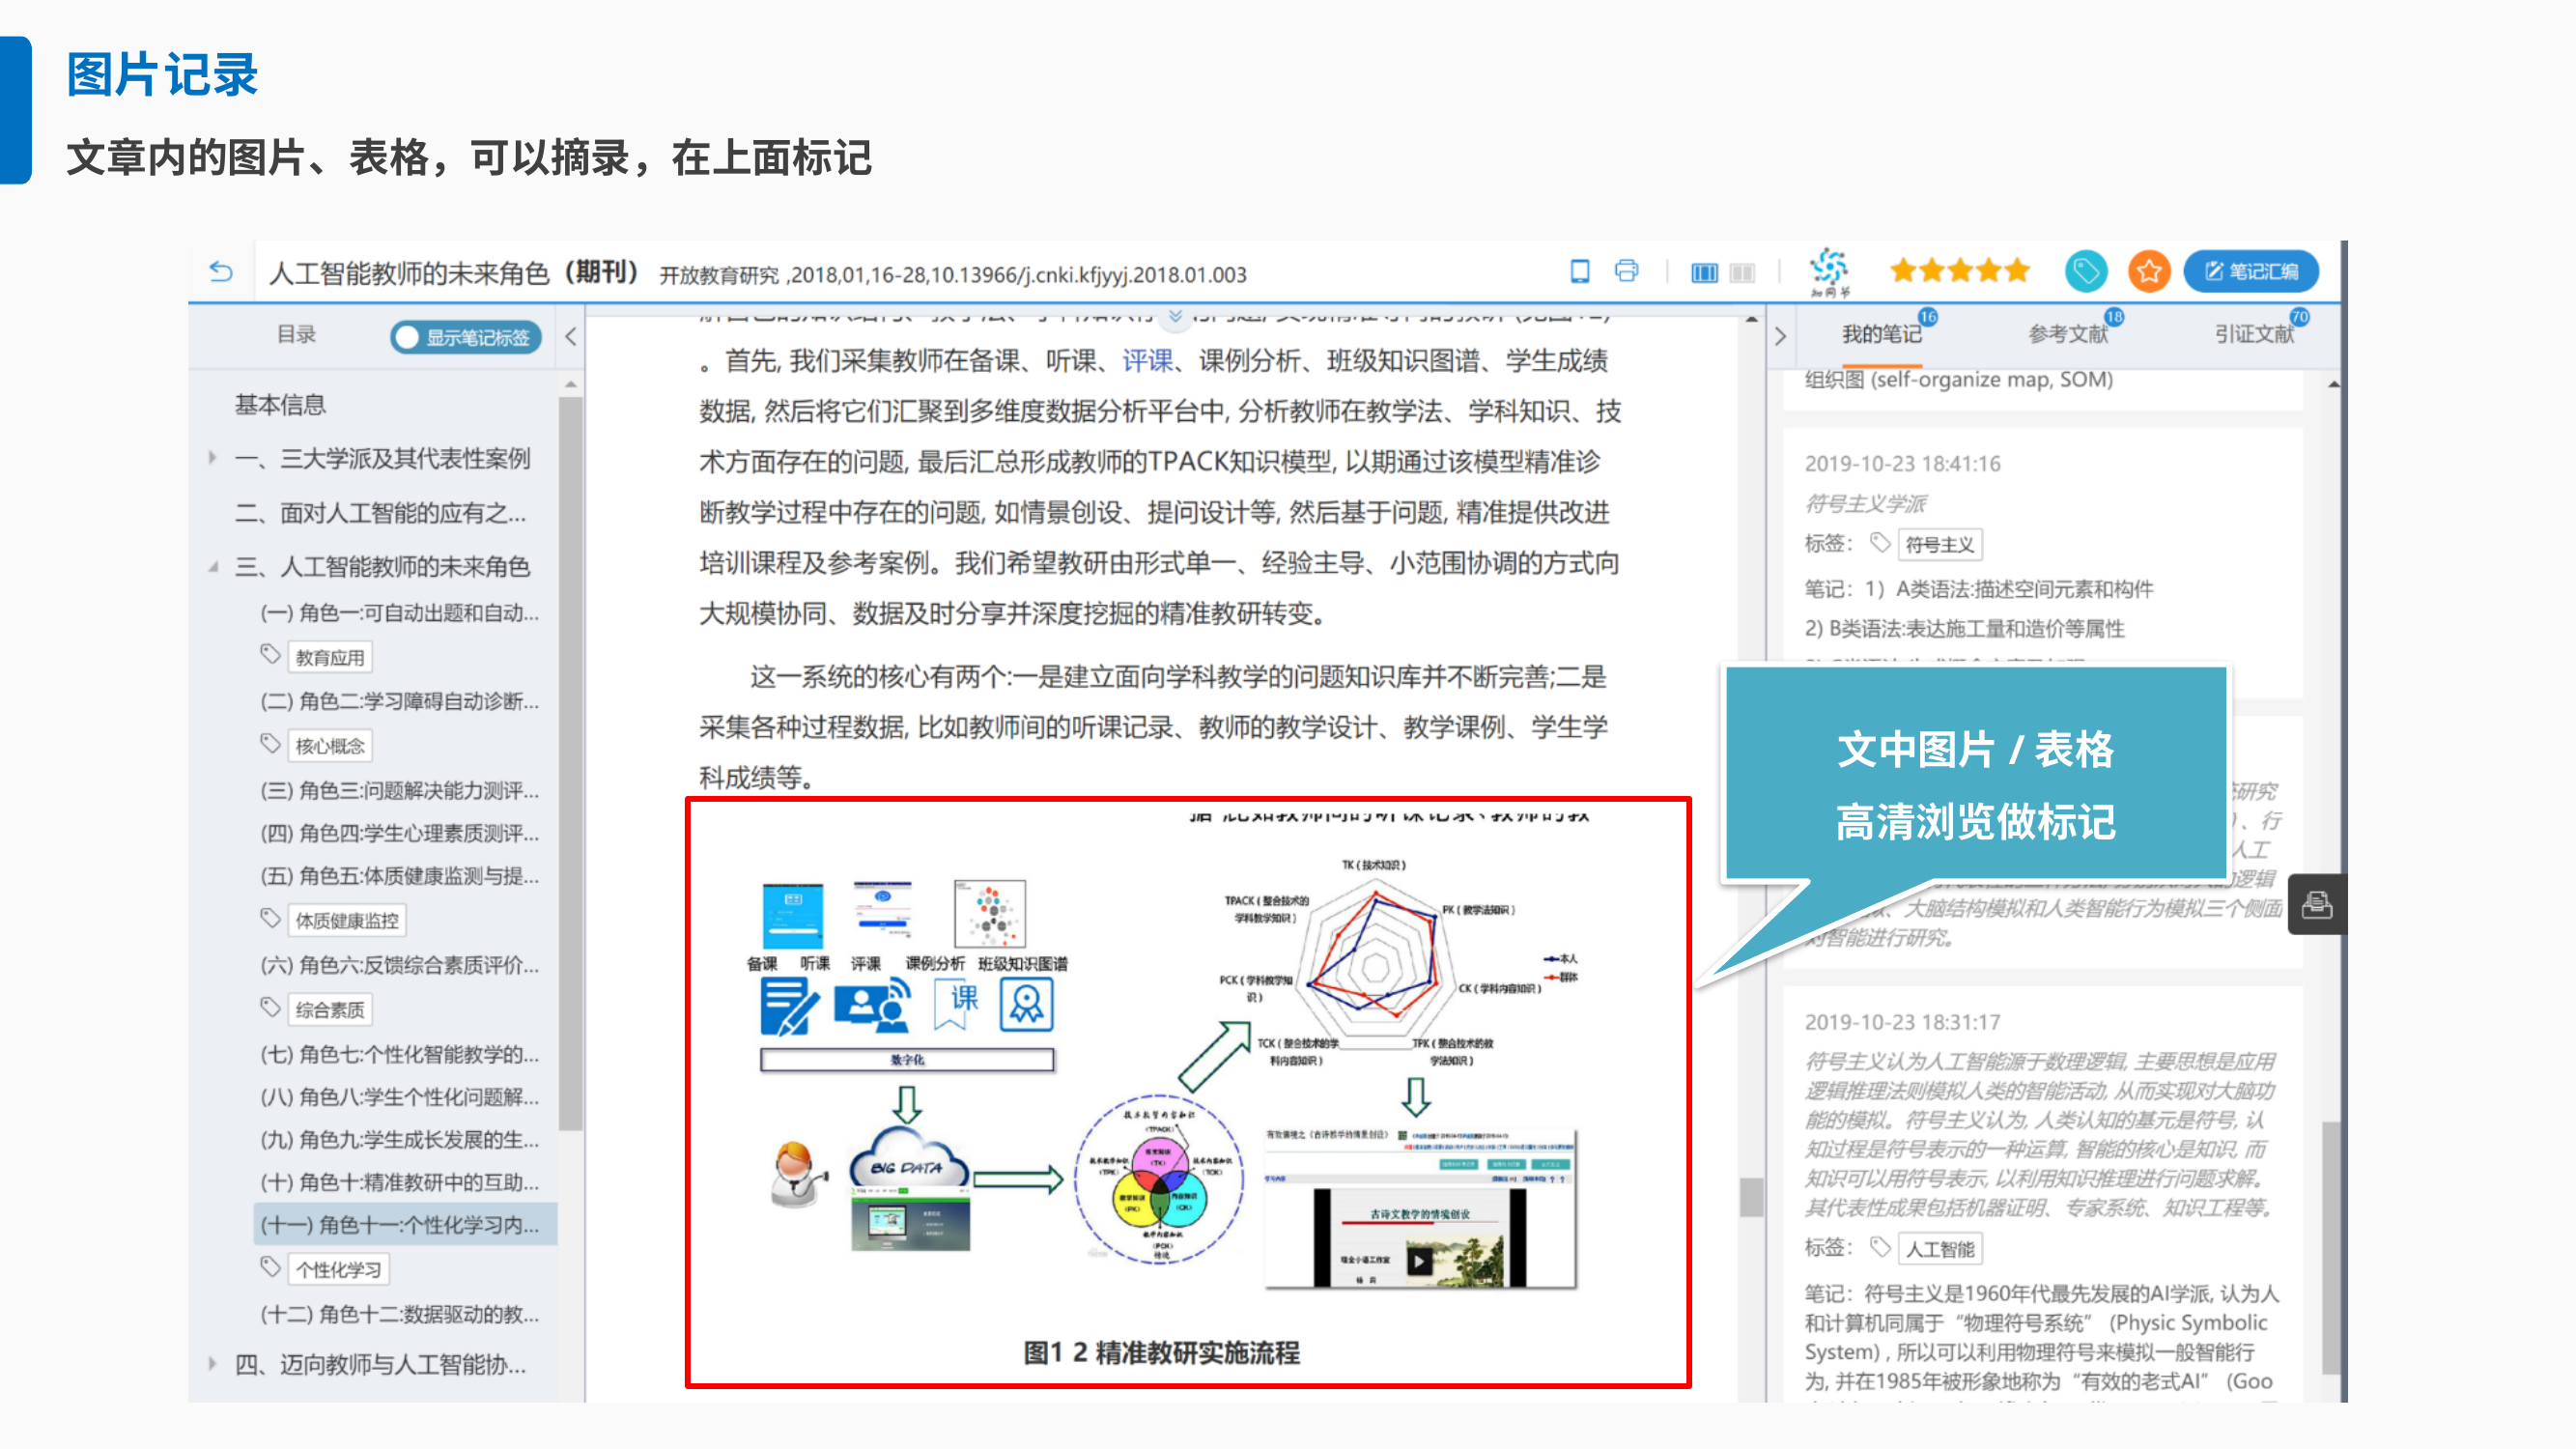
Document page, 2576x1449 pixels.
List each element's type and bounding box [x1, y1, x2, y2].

picture [188, 241, 2348, 1403]
text_box [0, 36, 1316, 185]
